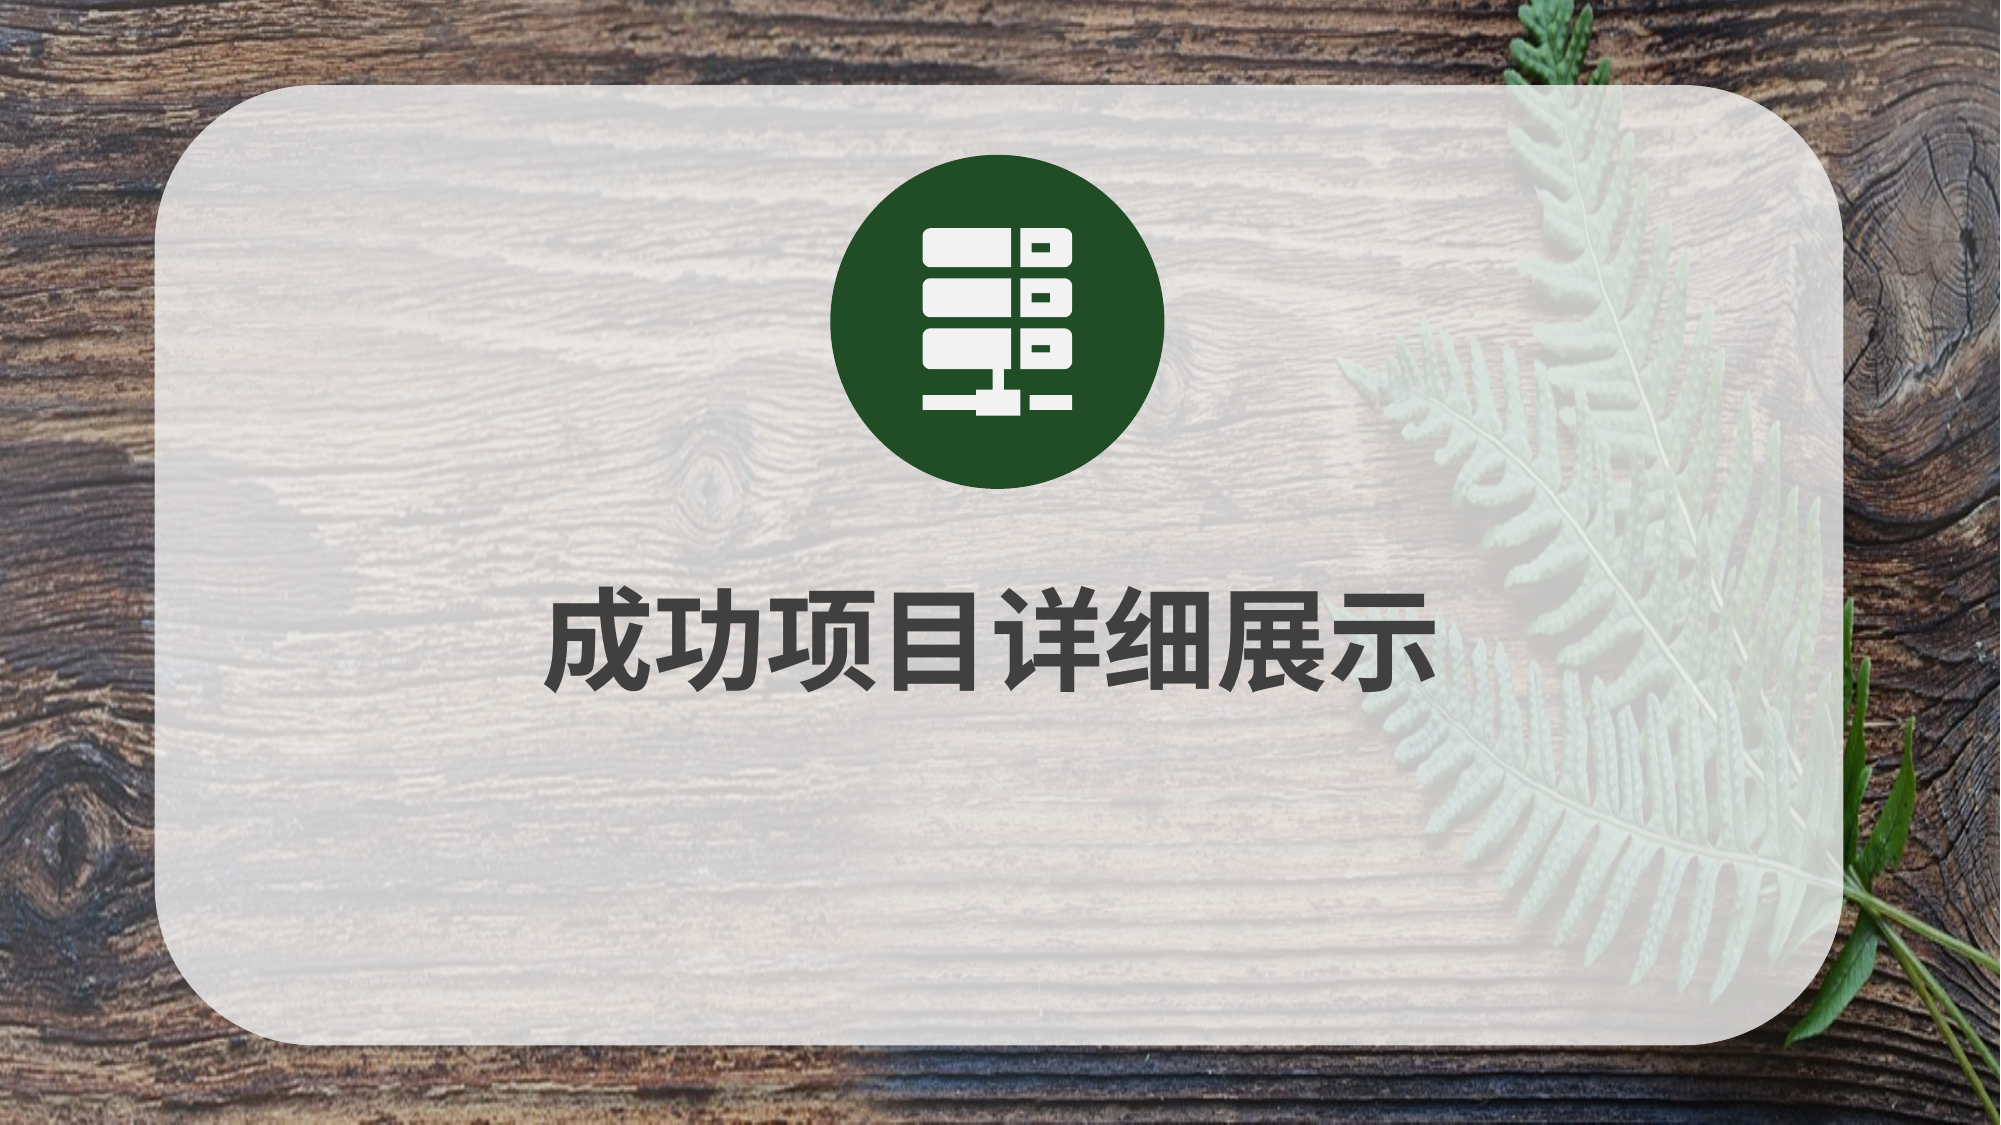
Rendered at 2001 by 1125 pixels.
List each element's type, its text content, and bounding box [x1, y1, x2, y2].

picture [0, 0, 2000, 1125]
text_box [830, 154, 1165, 489]
text_box 成功项目详细展示 [526, 562, 1457, 713]
